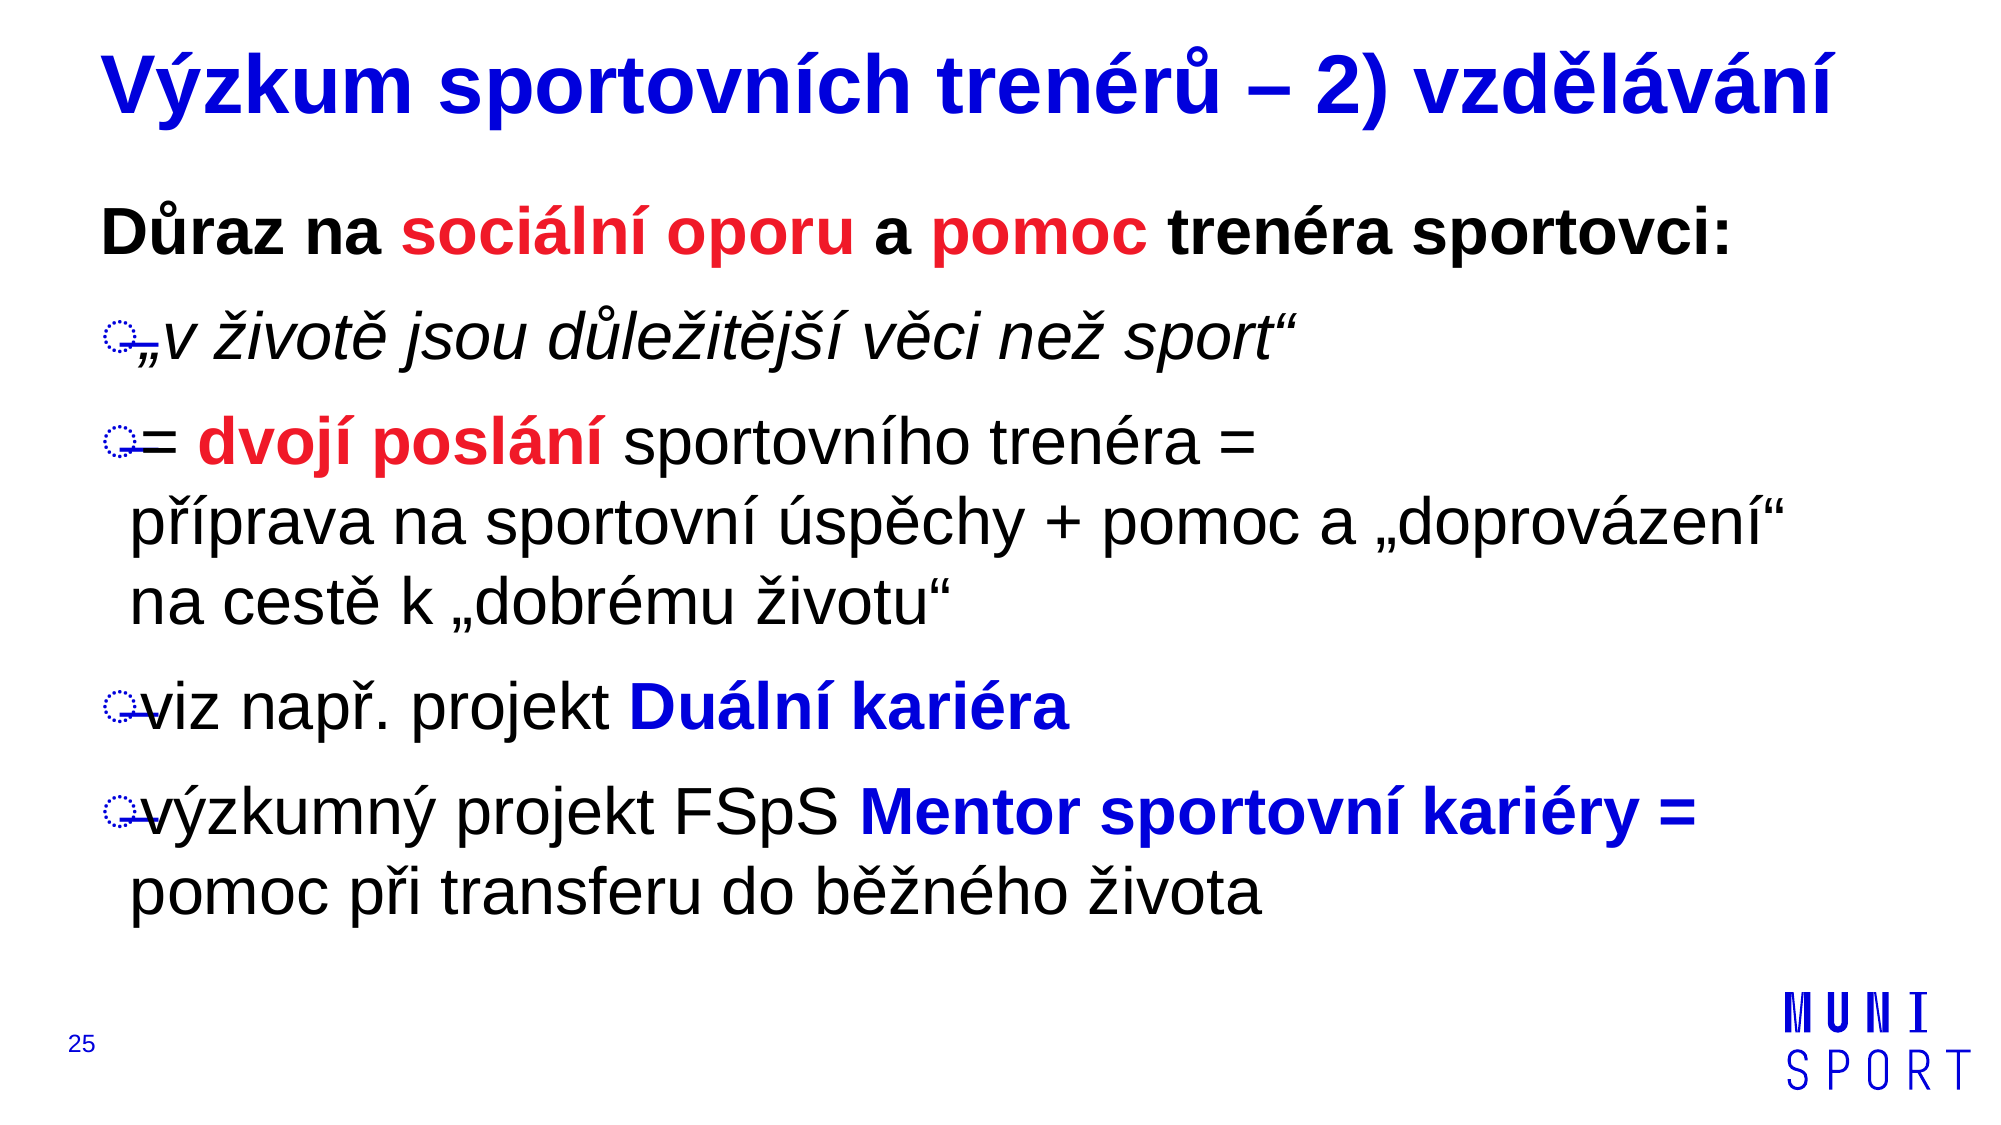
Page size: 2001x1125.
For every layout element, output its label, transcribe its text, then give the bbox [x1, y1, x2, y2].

slide_number 25 [67, 1021, 110, 1063]
title Výzkum sportovních trenérů – 2) vzdělávání [100, 46, 1865, 121]
list Důraz na sociální oporu a pomoc trenéra sportovci: „v životě jsou důležitější věci než sport“ = dvojí poslání sportovního trenéra = příprava na sportovní úspěchy + pomoc a „doprovázení“ na cestě k „dobrému životu“ viz např. projekt Duální kariéra výzkumný projekt FSpS Mentor sportovní kariéry = pomoc při transferu do běžného života [88, 188, 1853, 960]
